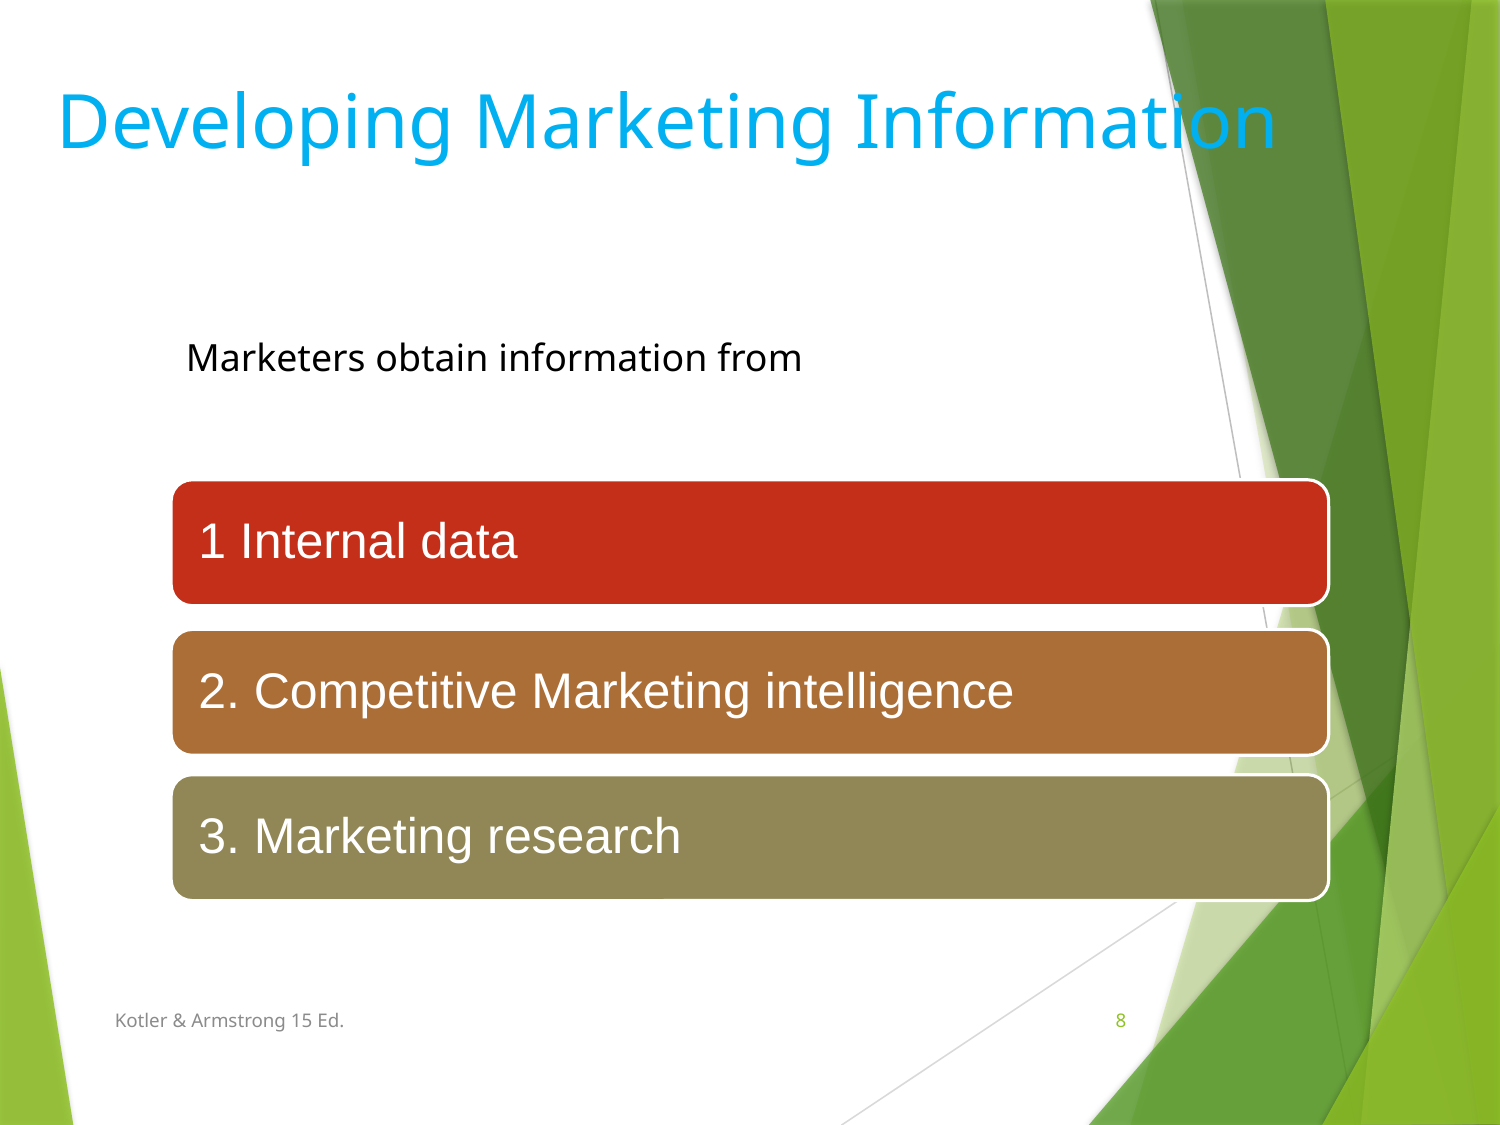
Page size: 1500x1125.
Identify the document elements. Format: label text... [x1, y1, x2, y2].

text_box Marketers obtain information from [171, 326, 1388, 431]
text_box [170, 479, 1330, 906]
slide_number 8 [1057, 991, 1142, 1051]
footer Kotler & Armstrong 15 Ed. [99, 991, 859, 1051]
title Developing Marketing Information [41, 66, 1454, 254]
